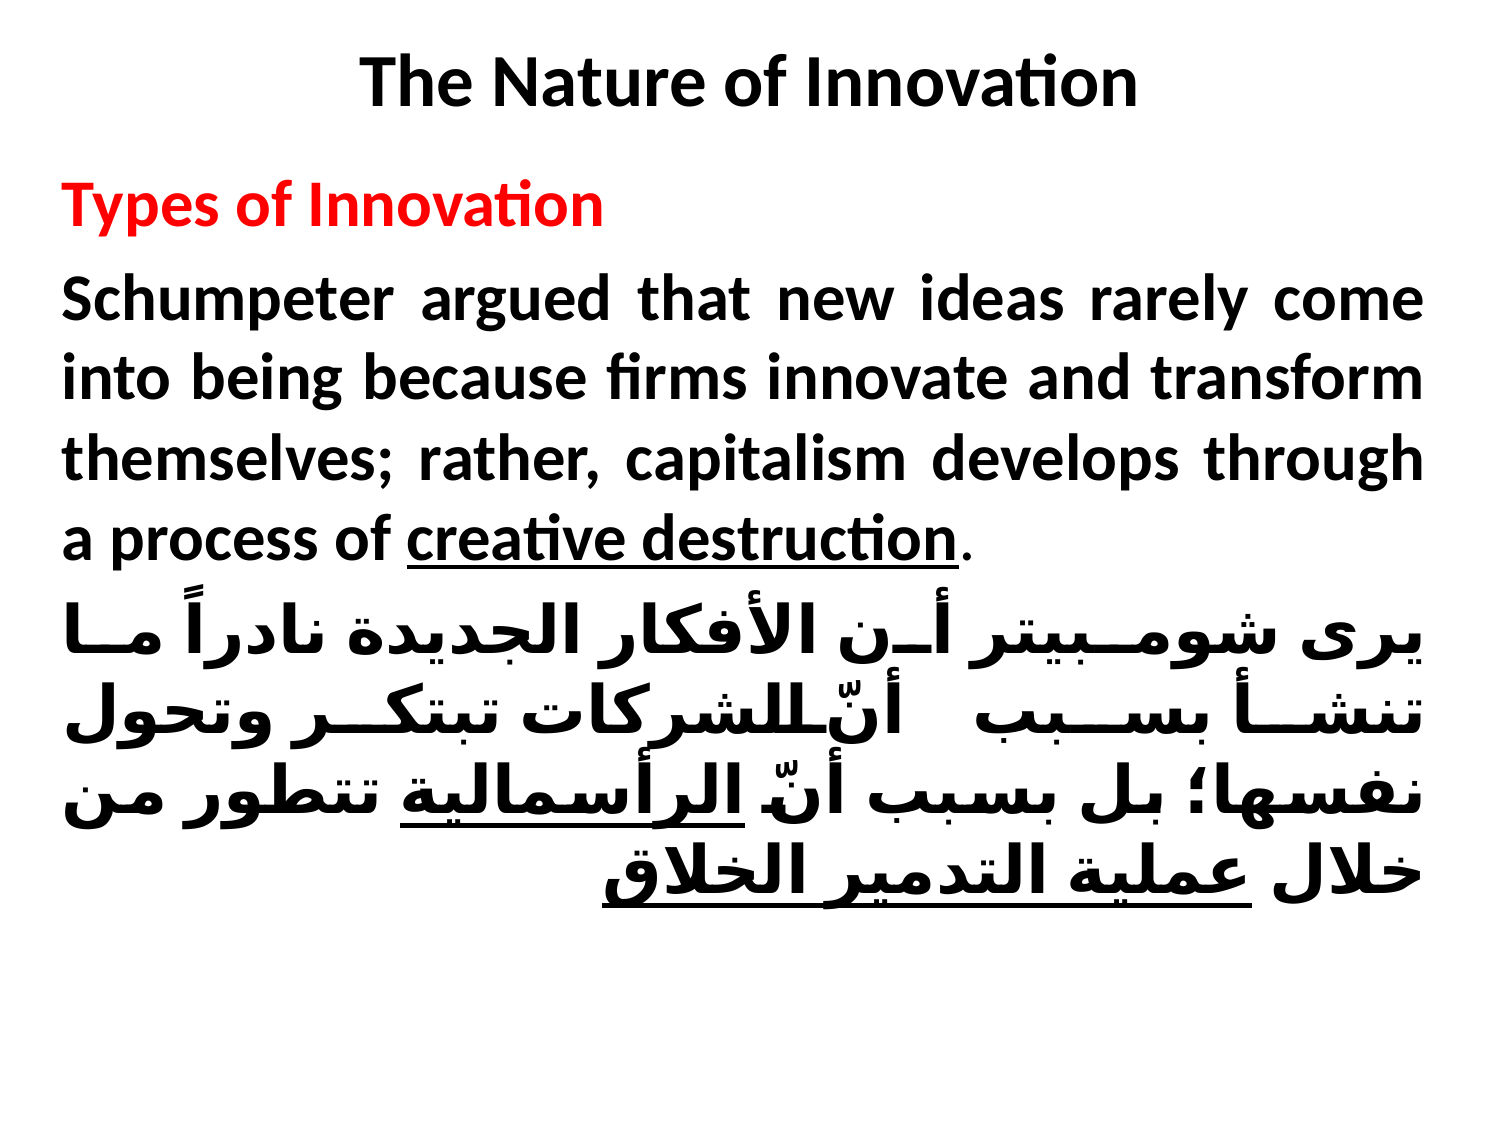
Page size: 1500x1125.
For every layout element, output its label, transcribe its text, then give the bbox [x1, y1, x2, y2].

subtitle Types of Innovation Schumpeter argued that new ideas rarely come into being because firms innovate and transform themselves; rather, capitalism develops through a process of creative destruction. يرى شومبيتر أن الأفكار الجديدة نادراً ما تنشأ بسبب أنّ الشركات تبتكر وتحول نفسها؛ بل بسبب أنّ الرأسمالية تتطور من خلال عملية التدمير الخلاق [46, 152, 1442, 1067]
title The Nature of Innovation [152, 0, 1348, 152]
